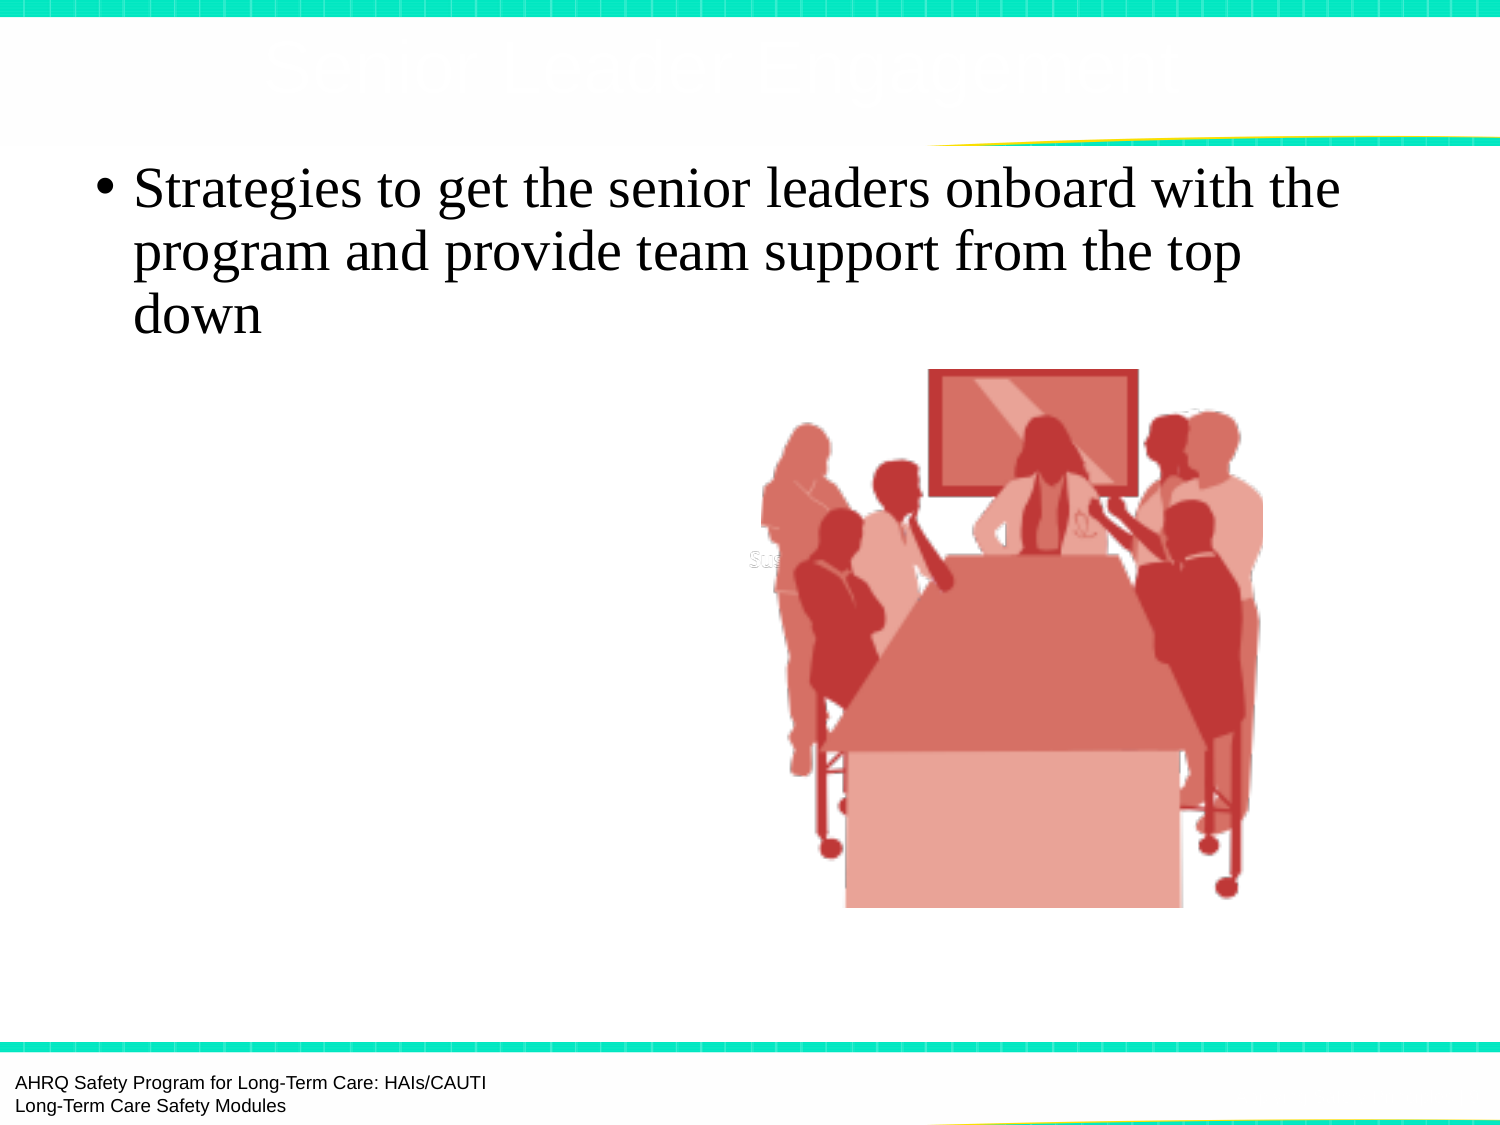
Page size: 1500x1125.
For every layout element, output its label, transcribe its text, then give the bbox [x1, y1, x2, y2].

slide_number AHRQ Safety Program for Long-Term Care: HAIs/CAUTI Long-Term Care Safety Modules [0, 1062, 563, 1125]
picture [0, 0, 1500, 146]
picture [761, 369, 1263, 908]
list Strategies to get the senior leaders onboard with the program and provide team support from the top down [80, 149, 1375, 975]
picture [0, 1042, 1500, 1125]
title Senior Leader Engagement [75, 1, 1369, 138]
